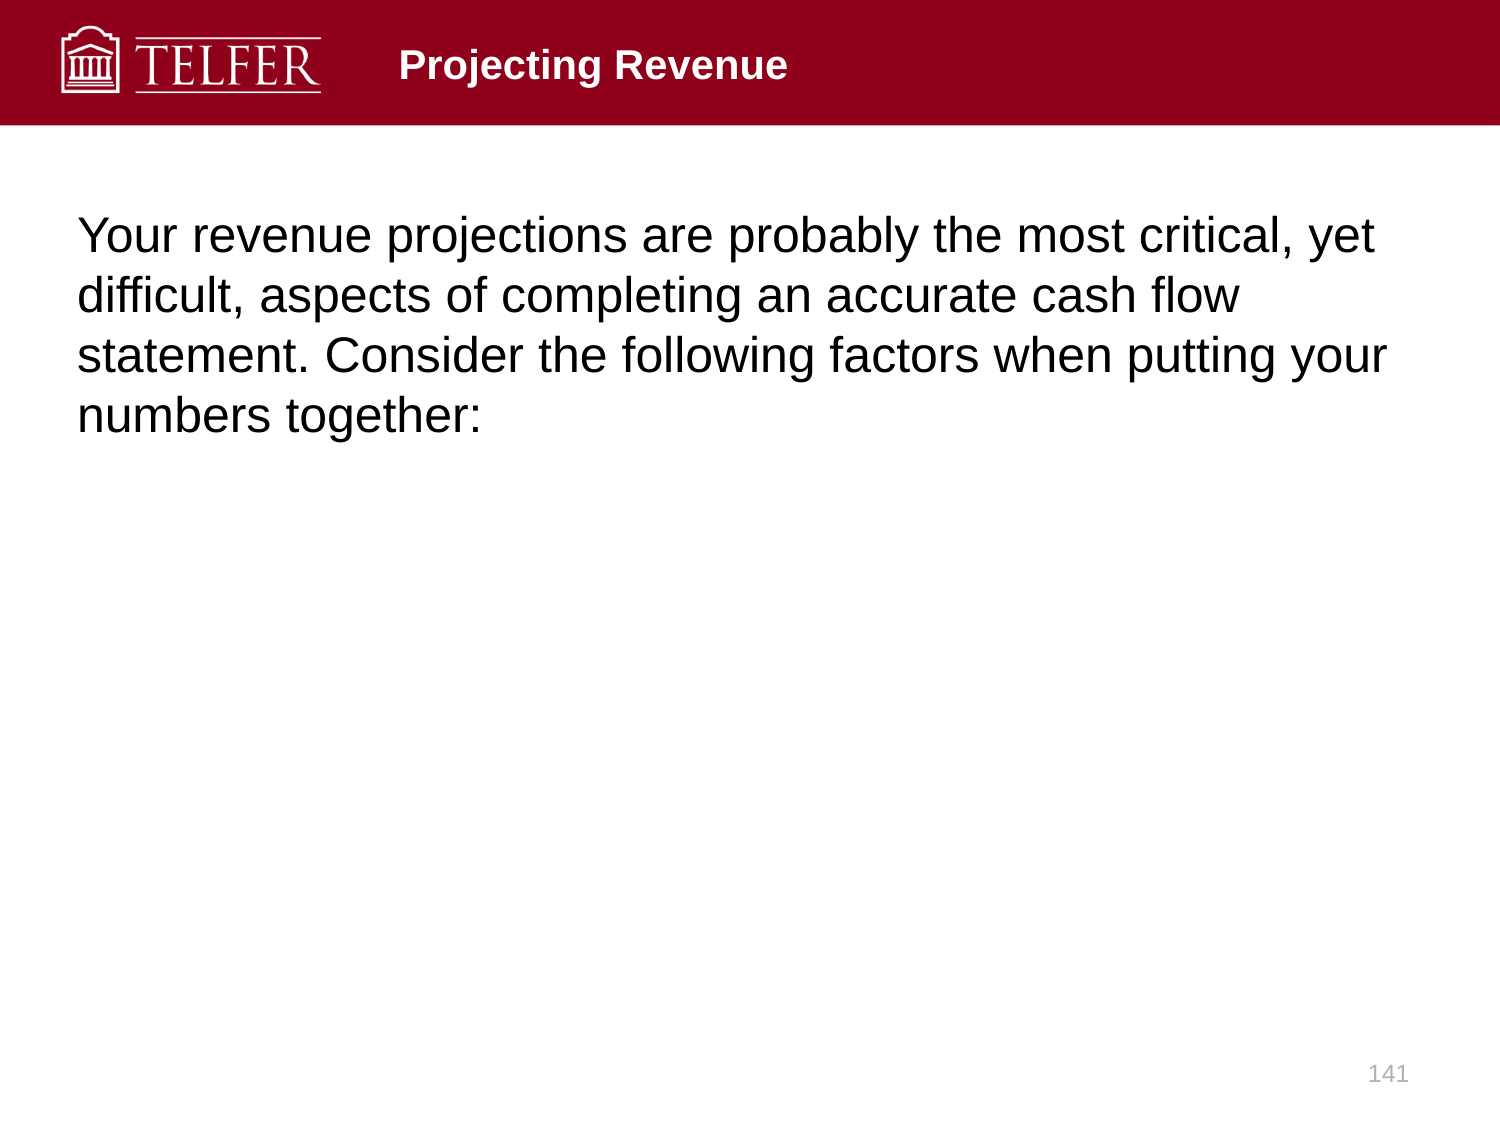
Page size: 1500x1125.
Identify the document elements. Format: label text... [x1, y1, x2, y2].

picture [41, 9, 337, 108]
title Projecting Revenue [383, 0, 1500, 126]
slide_number 141 [1074, 1042, 1425, 1103]
list Your revenue projections are probably the most critical, yet difficult, aspects of completing an accurate cash flow statement. Consider the following factors when putting your numbers together: [62, 125, 1473, 713]
